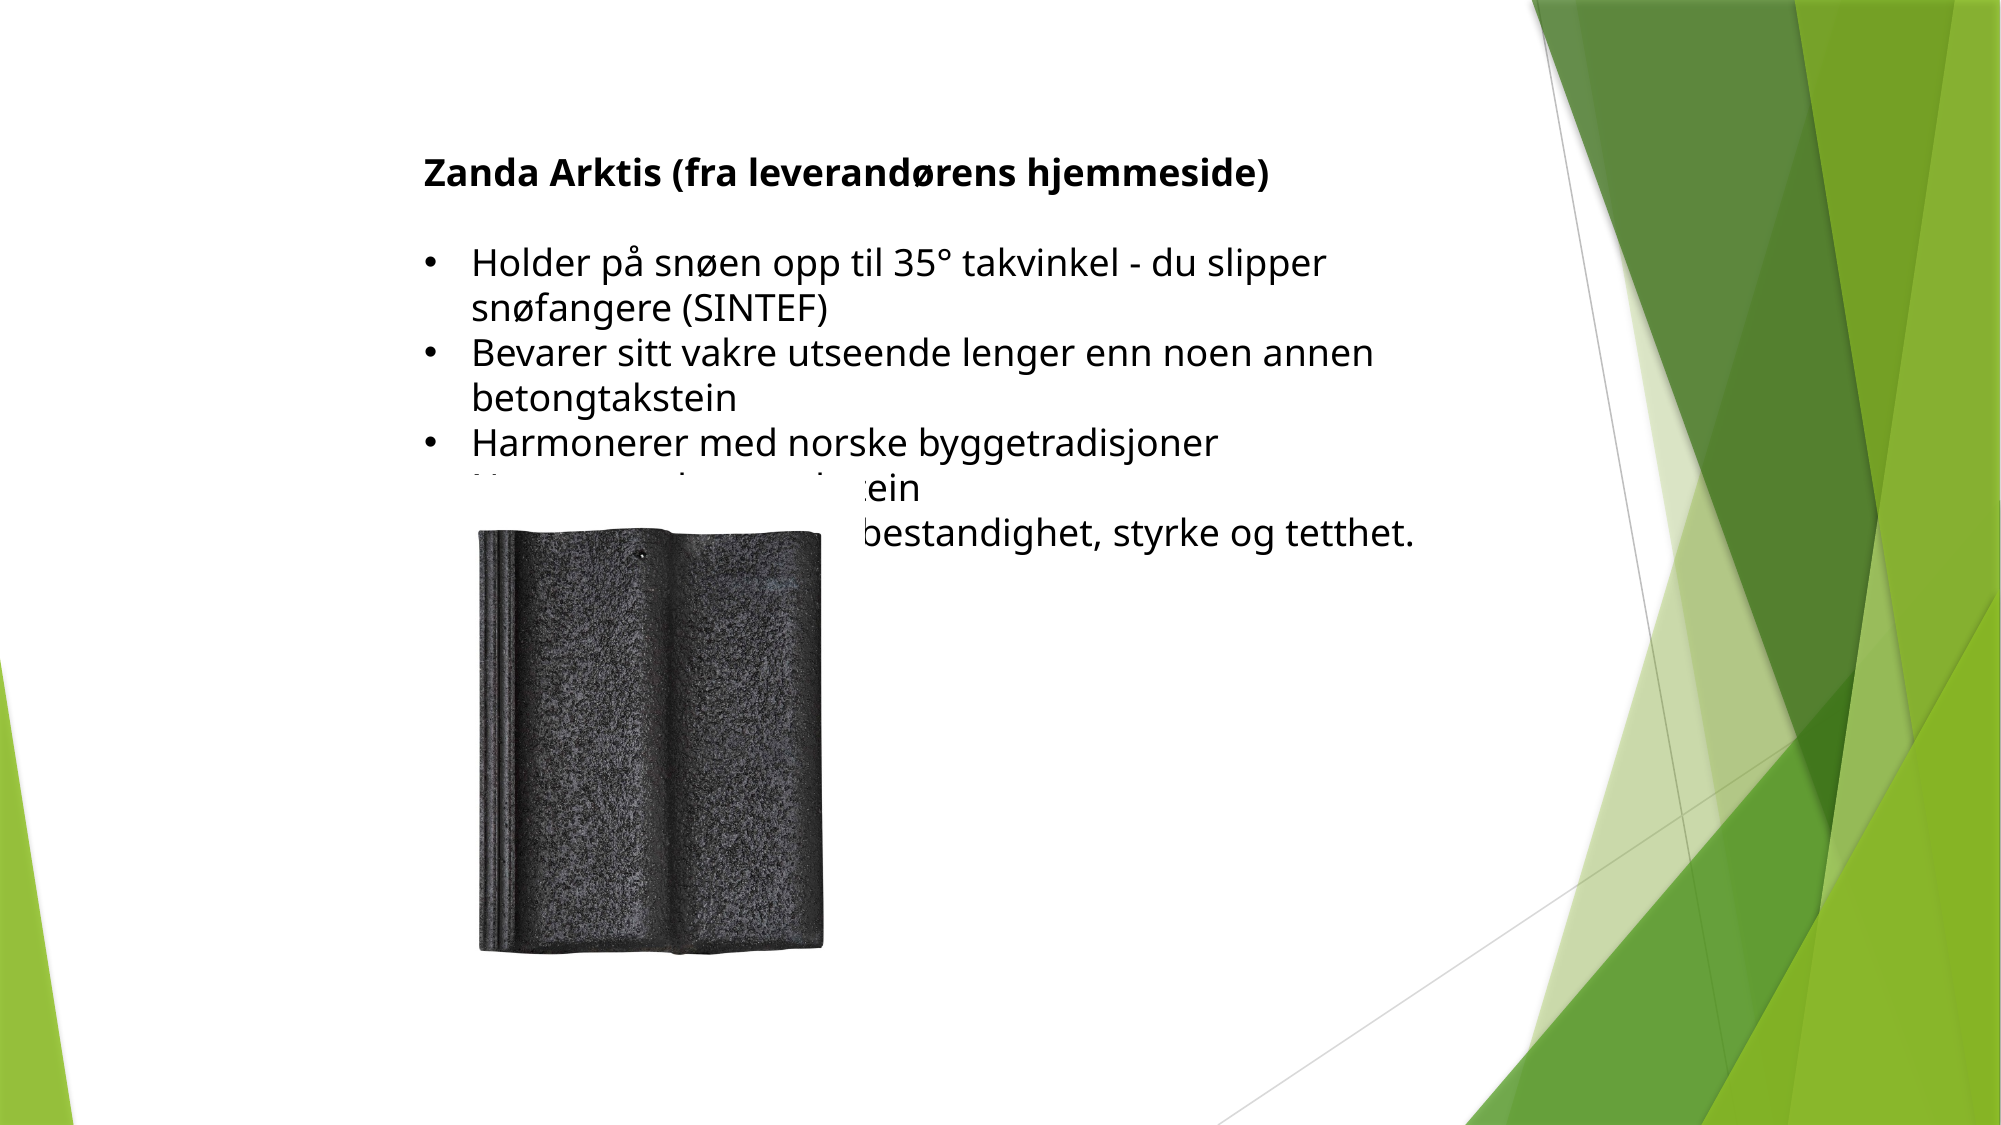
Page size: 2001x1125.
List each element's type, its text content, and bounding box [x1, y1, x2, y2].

text_box Zanda Arktis (fra leverandørens hjemmeside) Holder på snøen opp til 35° takvinkel - du slipper snøfangere (SINTEF) Bevarer sitt vakre utseende lenger enn noen annen betongtakstein Harmonerer med norske byggetradisjoner Norges sterkeste takstein 30 års garanti på frostbestandighet, styrke og tetthet. [409, 141, 1544, 562]
picture [408, 474, 866, 1045]
